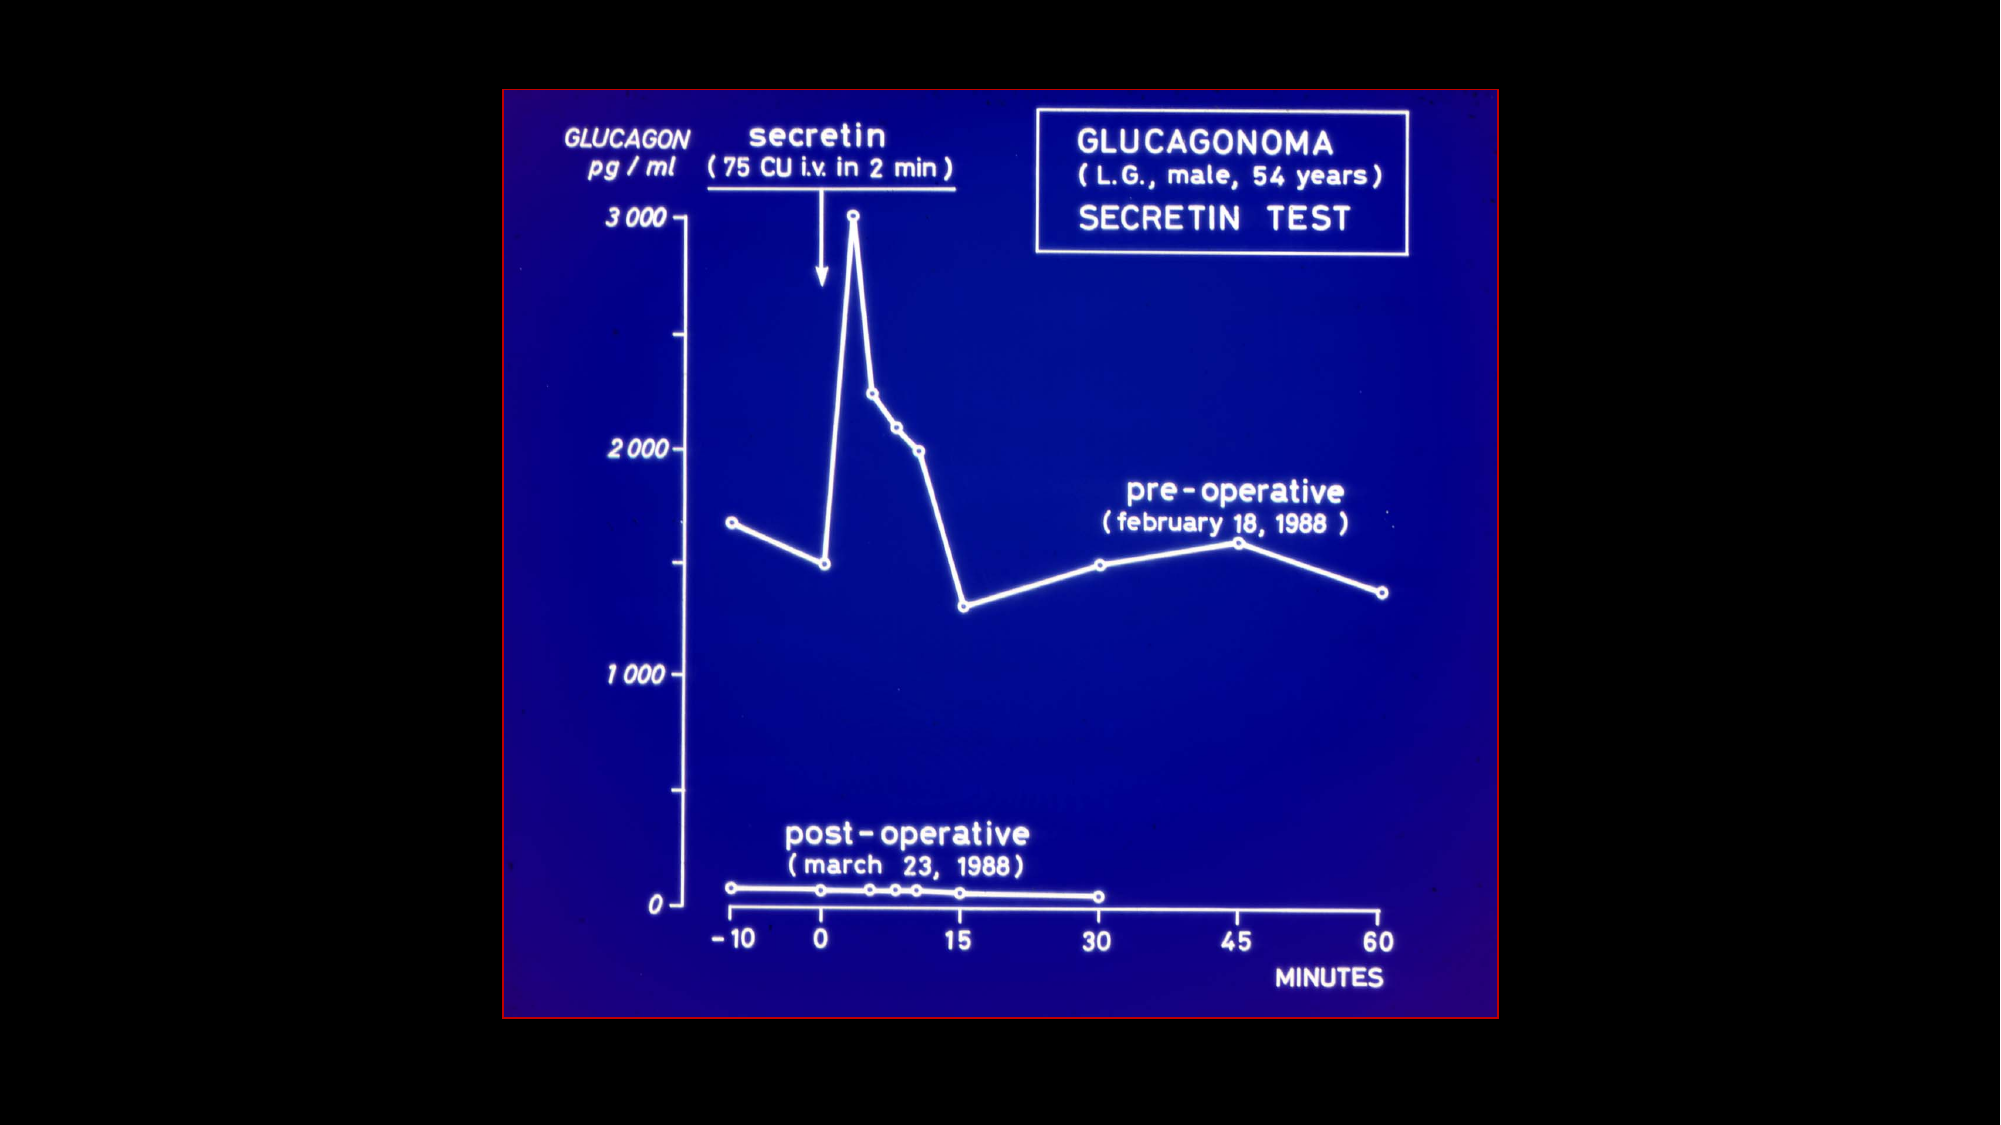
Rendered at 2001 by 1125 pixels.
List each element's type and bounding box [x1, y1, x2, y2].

picture [503, 89, 1498, 1018]
